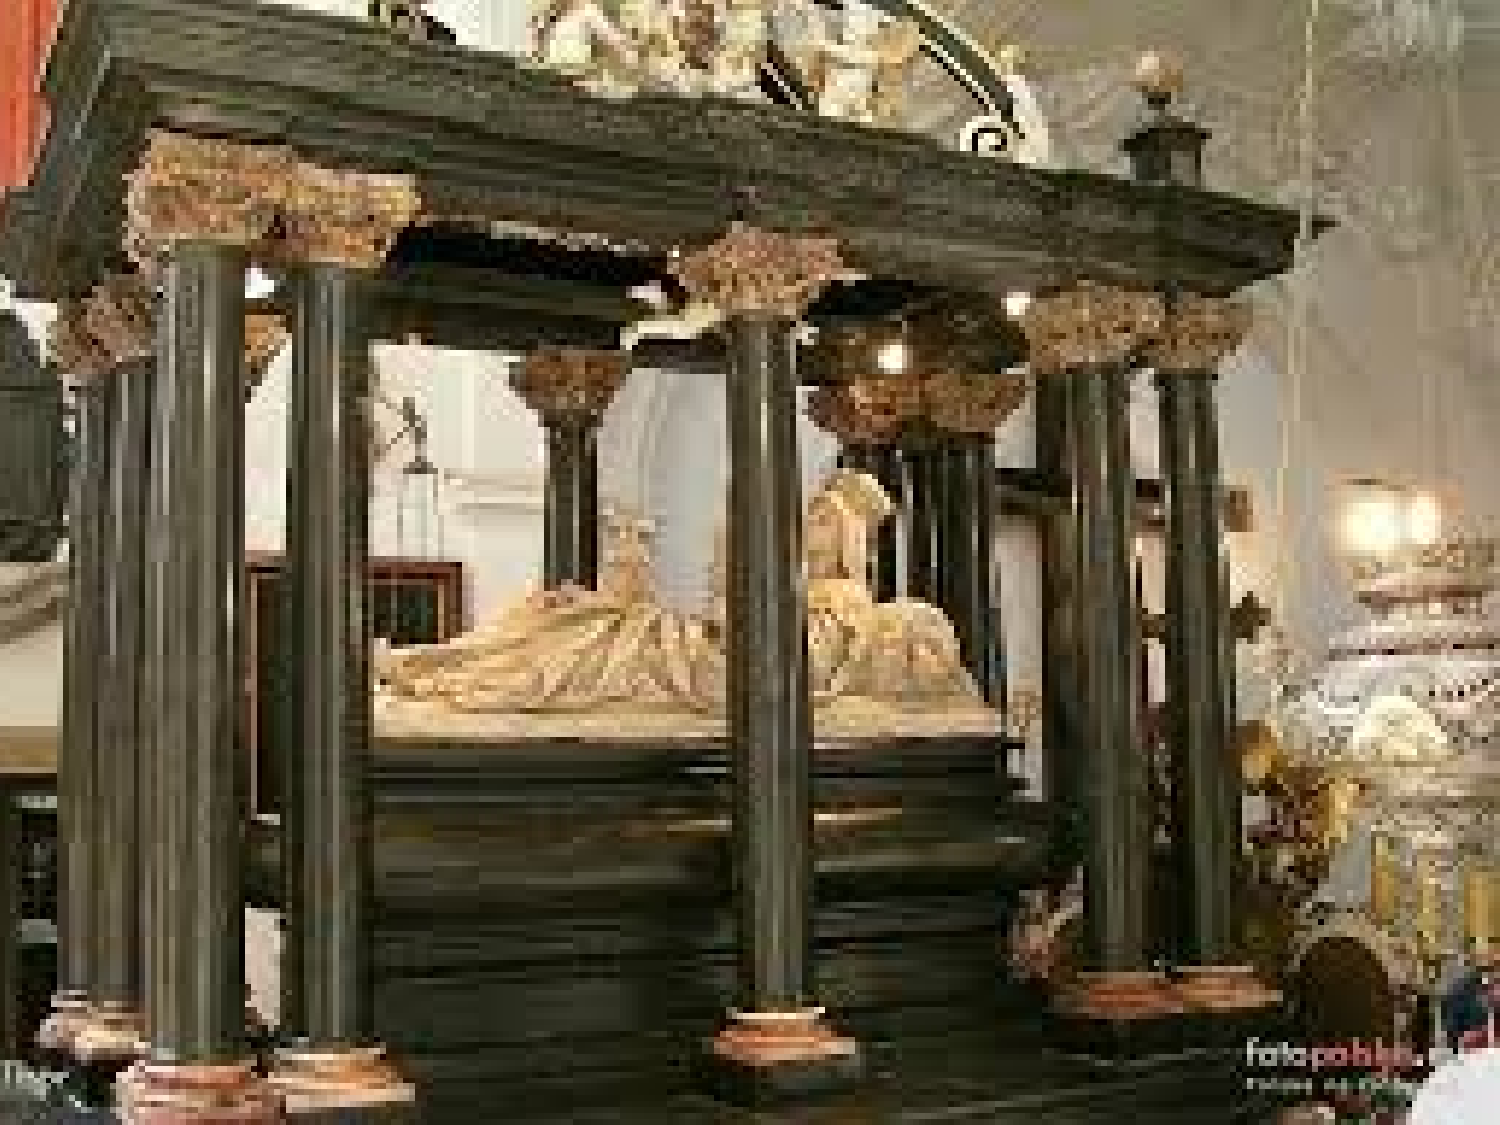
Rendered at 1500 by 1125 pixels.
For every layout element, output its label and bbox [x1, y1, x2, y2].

list [0, 0, 1500, 1125]
